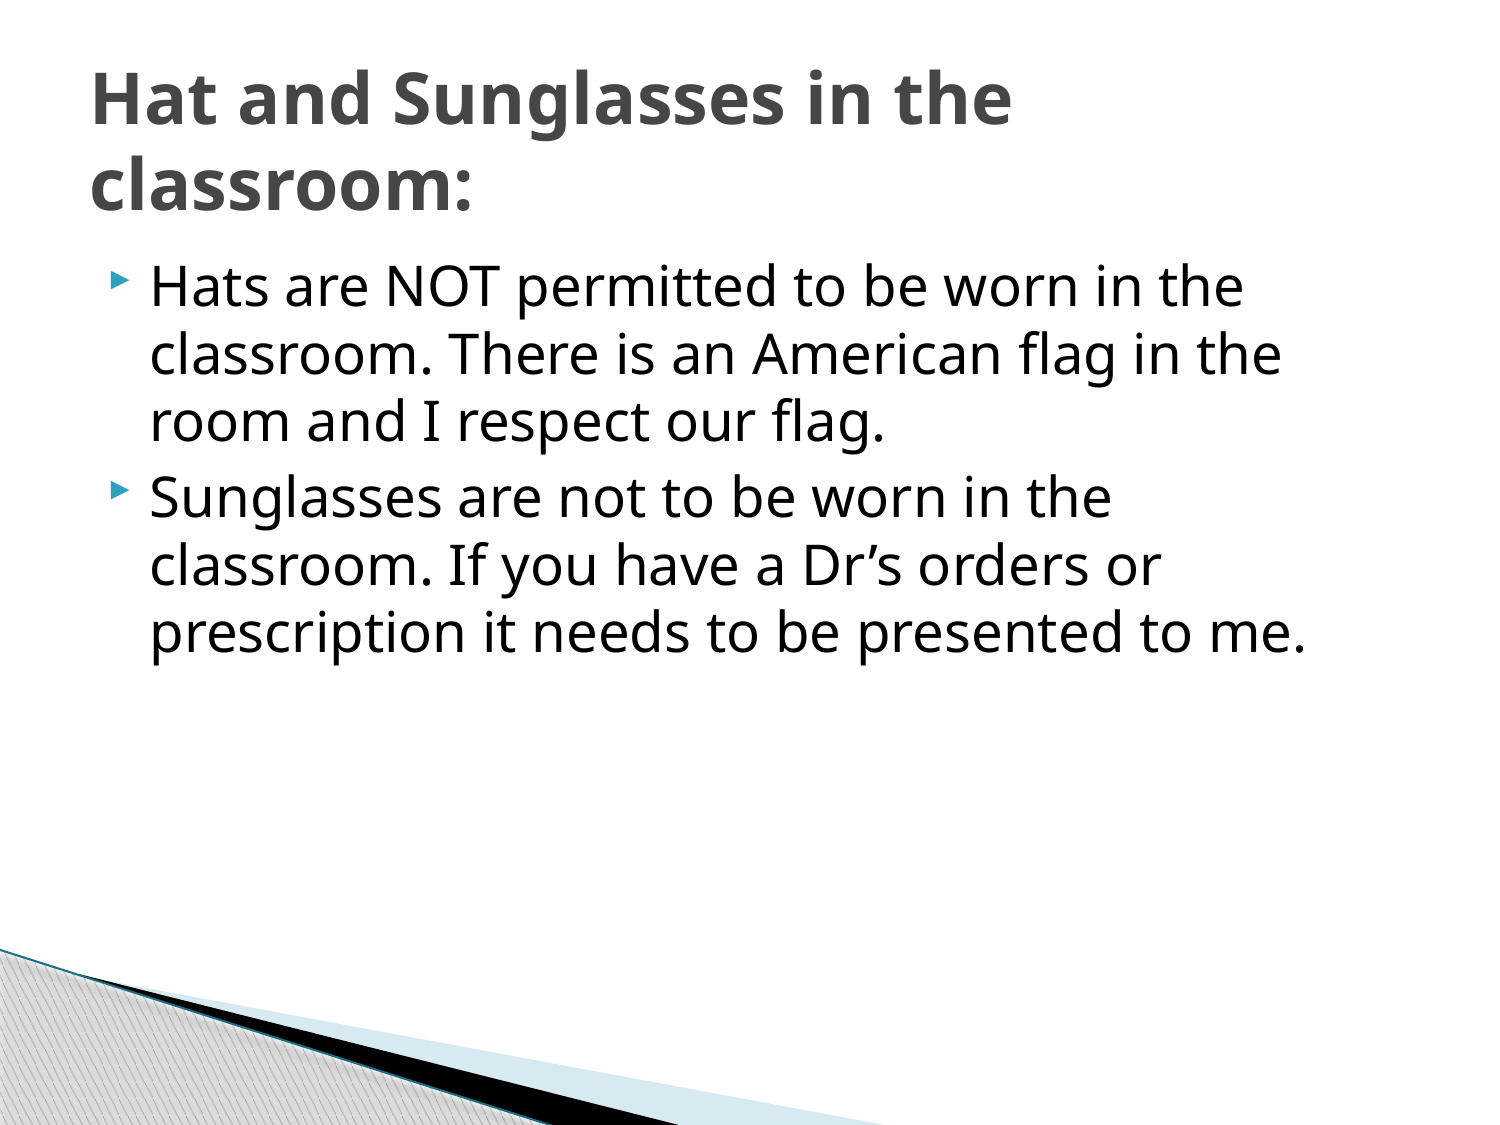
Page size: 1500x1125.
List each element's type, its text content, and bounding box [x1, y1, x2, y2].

list Hats are NOT permitted to be worn in the classroom. There is an American flag in the room and I respect our flag. Sunglasses are not to be worn in the classroom. If you have a Dr’s orders or prescription it needs to be presented to me. [75, 243, 1425, 986]
title Hat and Sunglasses in the classroom: [75, 45, 1425, 233]
